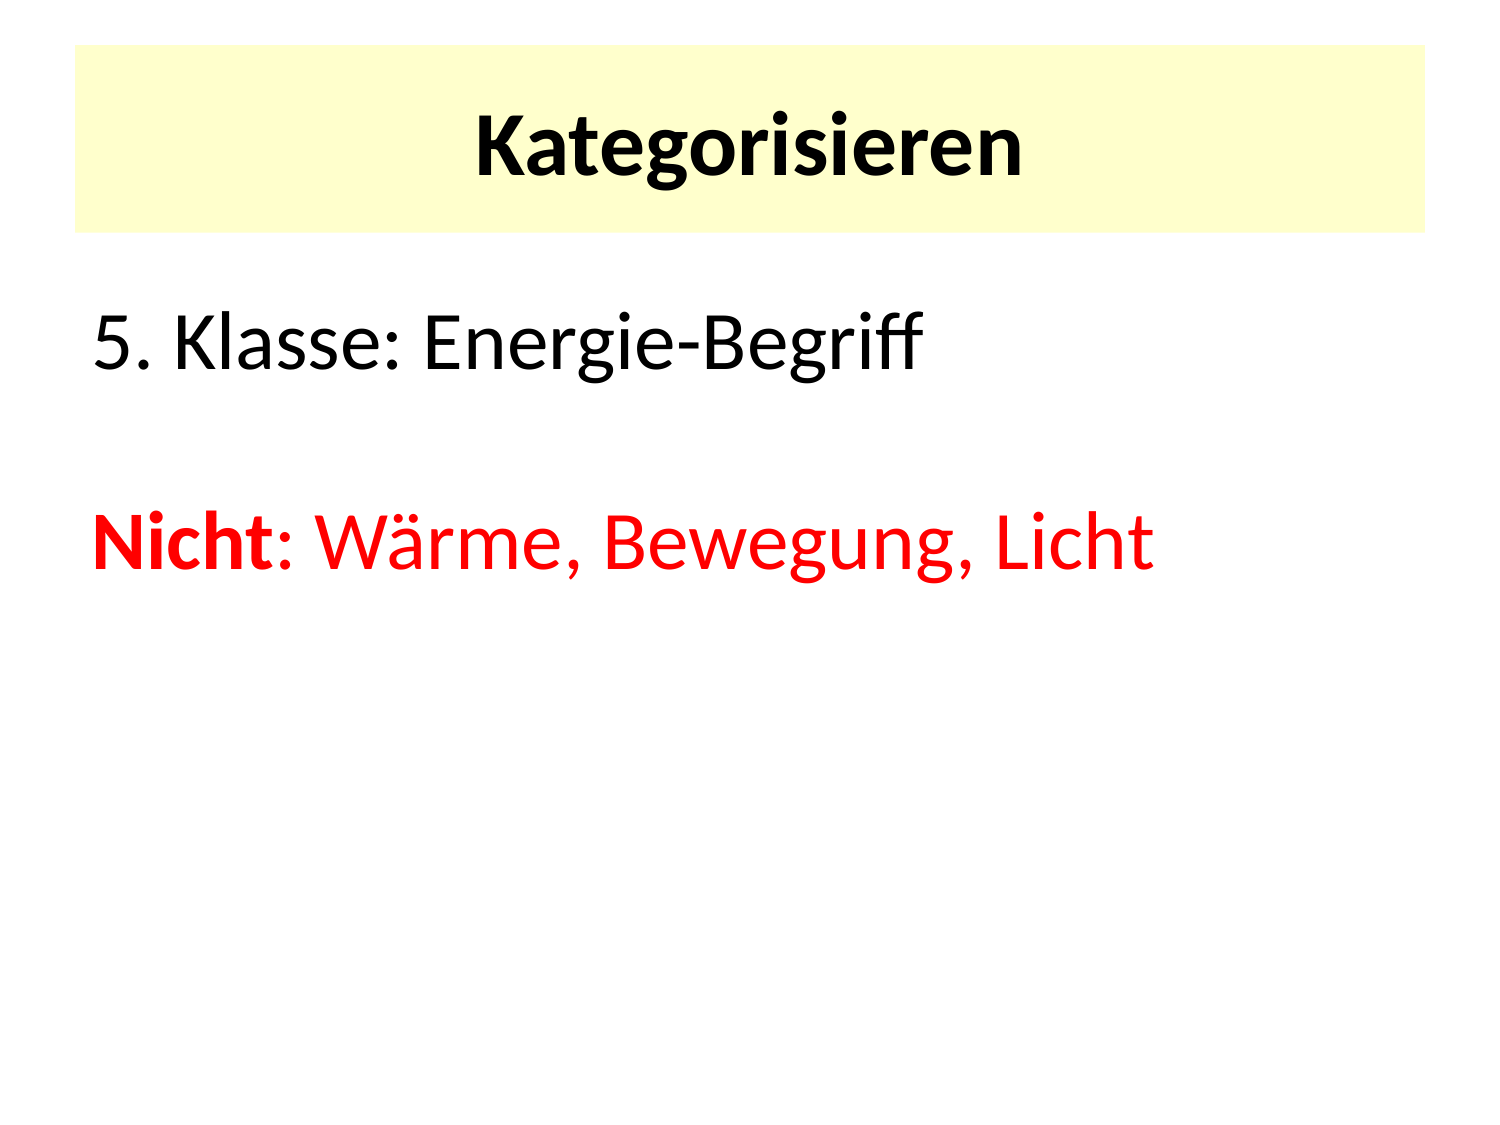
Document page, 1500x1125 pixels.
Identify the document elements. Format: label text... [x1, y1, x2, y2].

text_box 5. Klasse: Energie-Begriff Nicht: Wärme, Bewegung, Licht [76, 278, 1436, 594]
title Kategorisieren [75, 45, 1425, 233]
